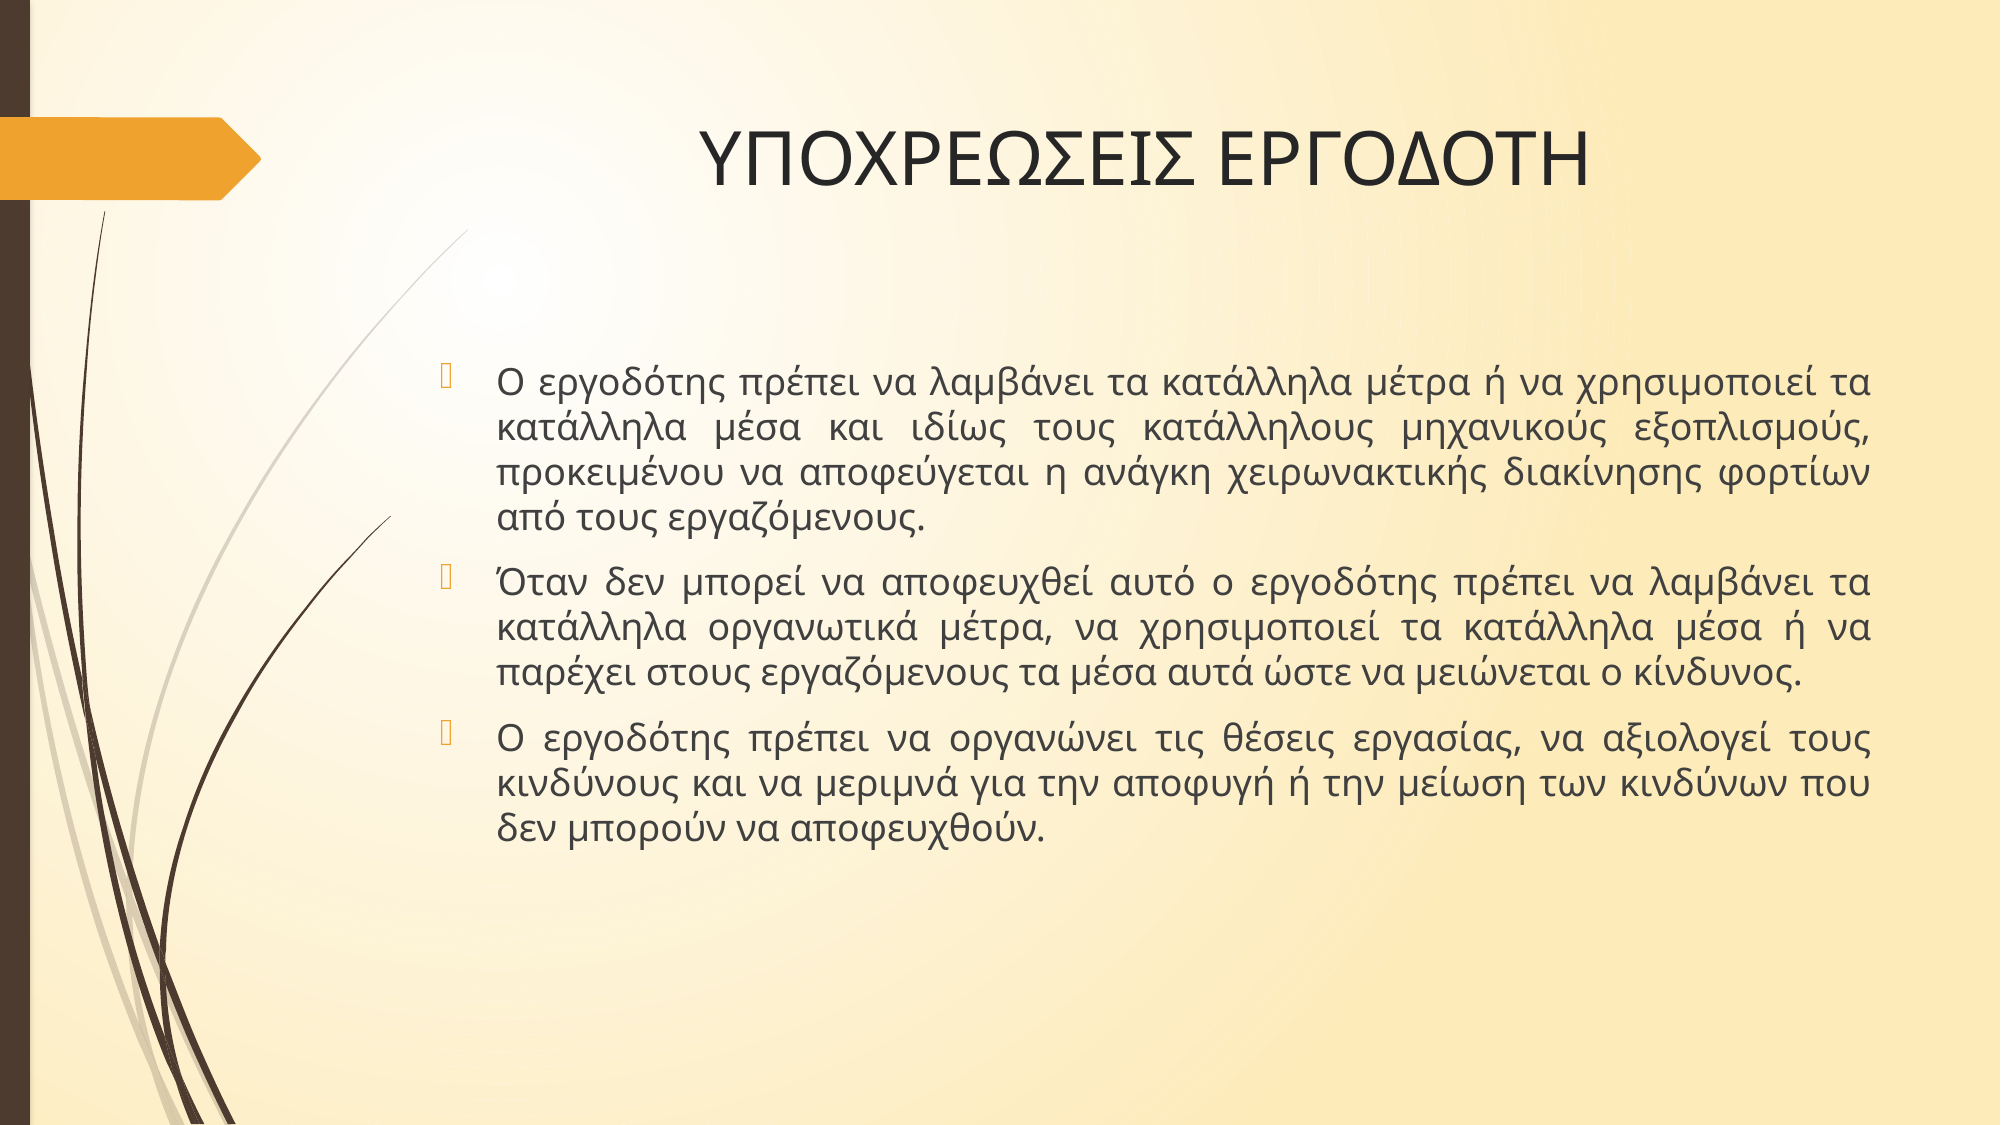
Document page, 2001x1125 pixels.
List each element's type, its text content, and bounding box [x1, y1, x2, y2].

list Ο εργοδότης πρέπει να λαμβάνει τα κατάλληλα μέτρα ή να χρησιμοποιεί τα κατάλληλα μέσα και ιδίως τους κατάλληλους μηχανικούς εξοπλισμούς, προκειμένου να αποφεύγεται η ανάγκη χειρωνακτικής διακίνησης φορτίων από τους εργαζόμενους. Όταν δεν μπορεί να αποφευχθεί αυτό ο εργοδότης πρέπει να λαμβάνει τα κατάλληλα οργανωτικά μέτρα, να χρησιμοποιεί τα κατάλληλα μέσα ή να παρέχει στους εργαζόμενους τα μέσα αυτά ώστε να μειώνεται ο κίνδυνος. Ο εργοδότης πρέπει να οργανώνει τις θέσεις εργασίας, να αξιολογεί τους κινδύνους και να μεριμνά για την αποφυγή ή την μείωση των κινδύνων που δεν μπορούν να αποφευχθούν. [424, 350, 1888, 970]
title ΥΠΟΧΡΕΩΣΕΙΣ ΕΡΓΟΔΟΤΗ [425, 102, 1888, 313]
